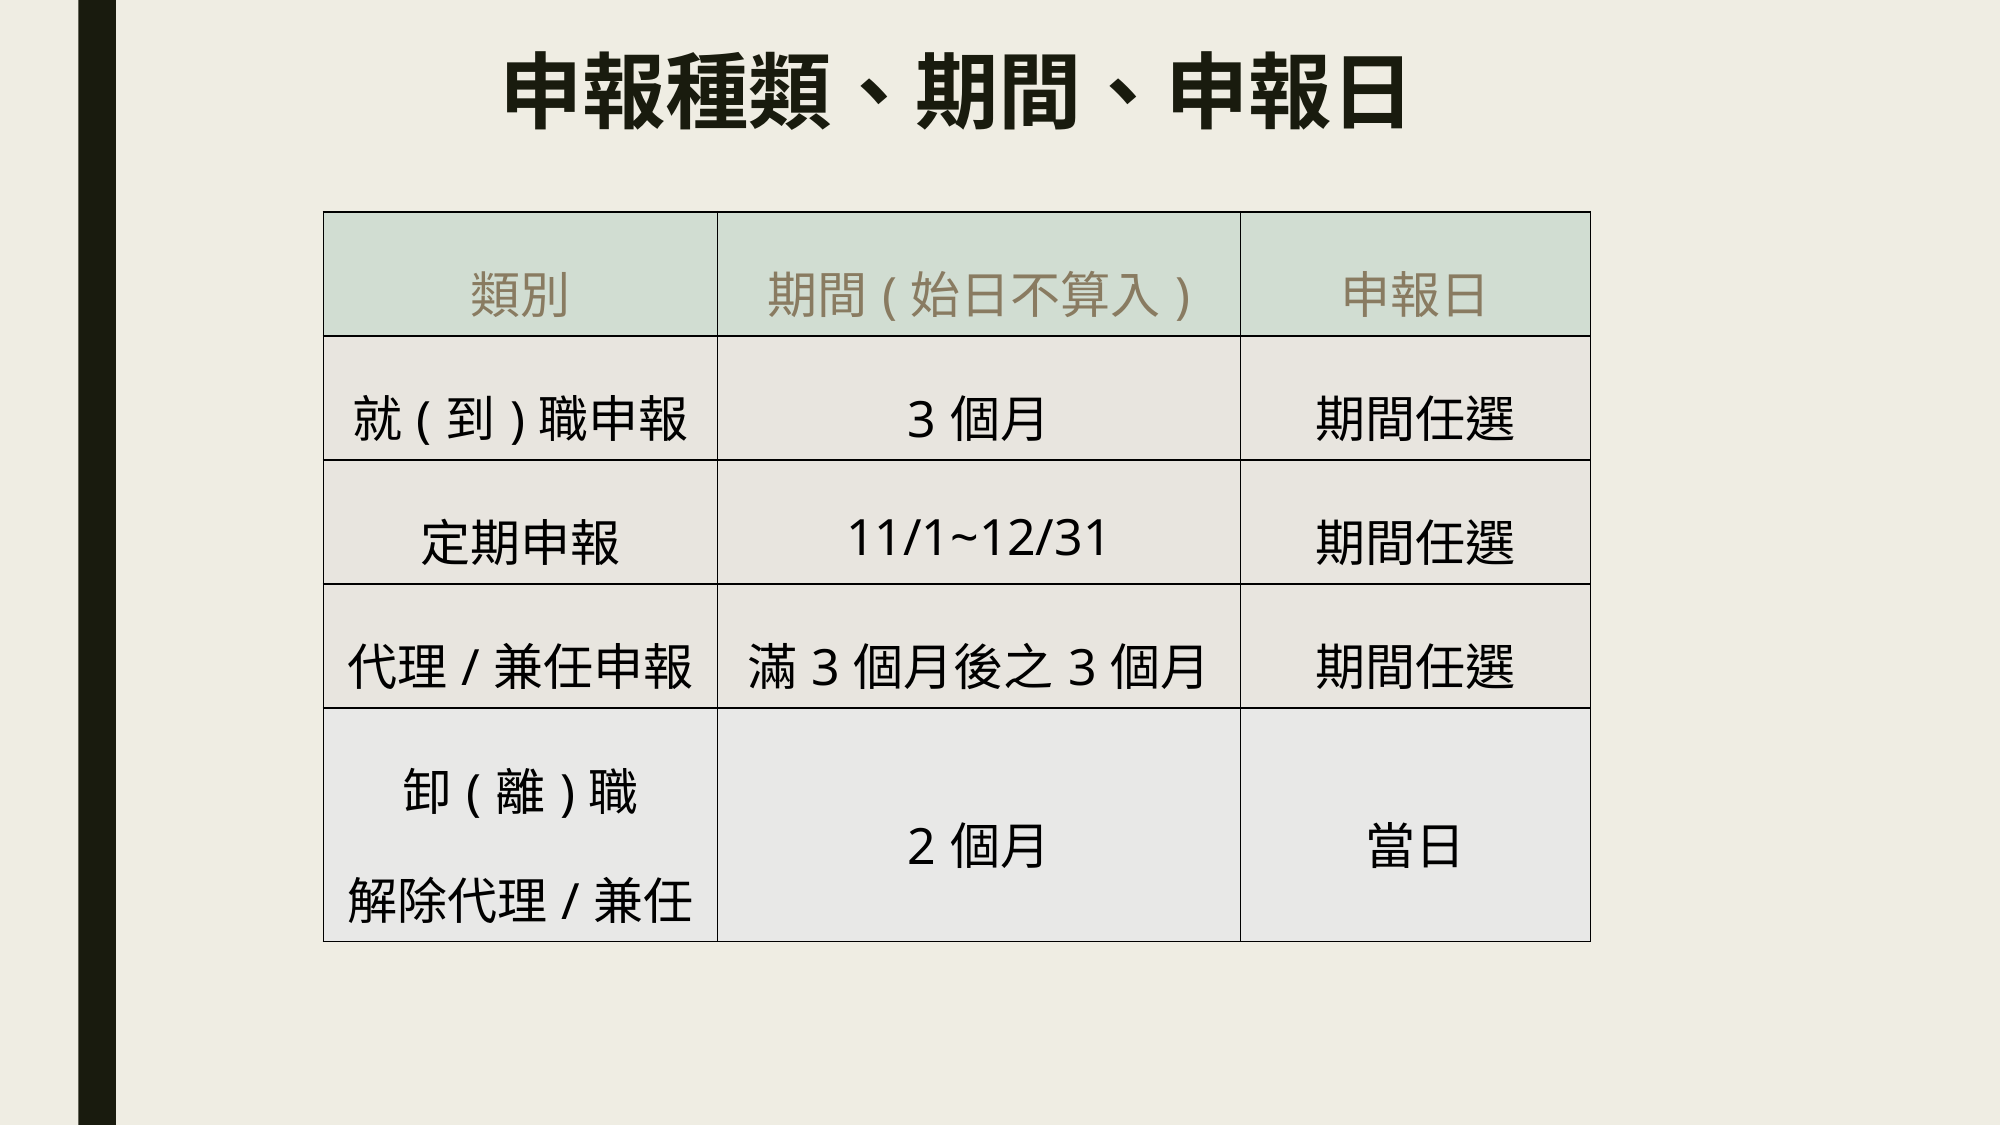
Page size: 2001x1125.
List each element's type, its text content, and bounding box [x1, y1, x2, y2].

table_cell 3個月 [718, 337, 1240, 459]
table_header 申報日 [1241, 213, 1590, 335]
table_cell 代理/兼任申報 [324, 585, 717, 707]
table_cell 就(到)職申報 [324, 337, 717, 459]
table_cell 滿3個月後之3個月 [718, 585, 1240, 707]
table_cell 當日 [1241, 709, 1590, 941]
title 申報種類、期間、申報日 [449, 43, 1465, 211]
table_cell 2個月 [718, 709, 1240, 941]
table_cell 定期申報 [324, 461, 717, 583]
table_cell 期間任選 [1241, 585, 1590, 707]
table_cell 11/1~12/31 [718, 461, 1240, 583]
table_cell 卸(離)職 解除代理/兼任 [324, 709, 717, 941]
table_cell 期間任選 [1241, 337, 1590, 459]
table_header 類別 [324, 213, 717, 335]
table_cell 期間任選 [1241, 461, 1590, 583]
table_header 期間(始日不算入) [718, 213, 1240, 335]
